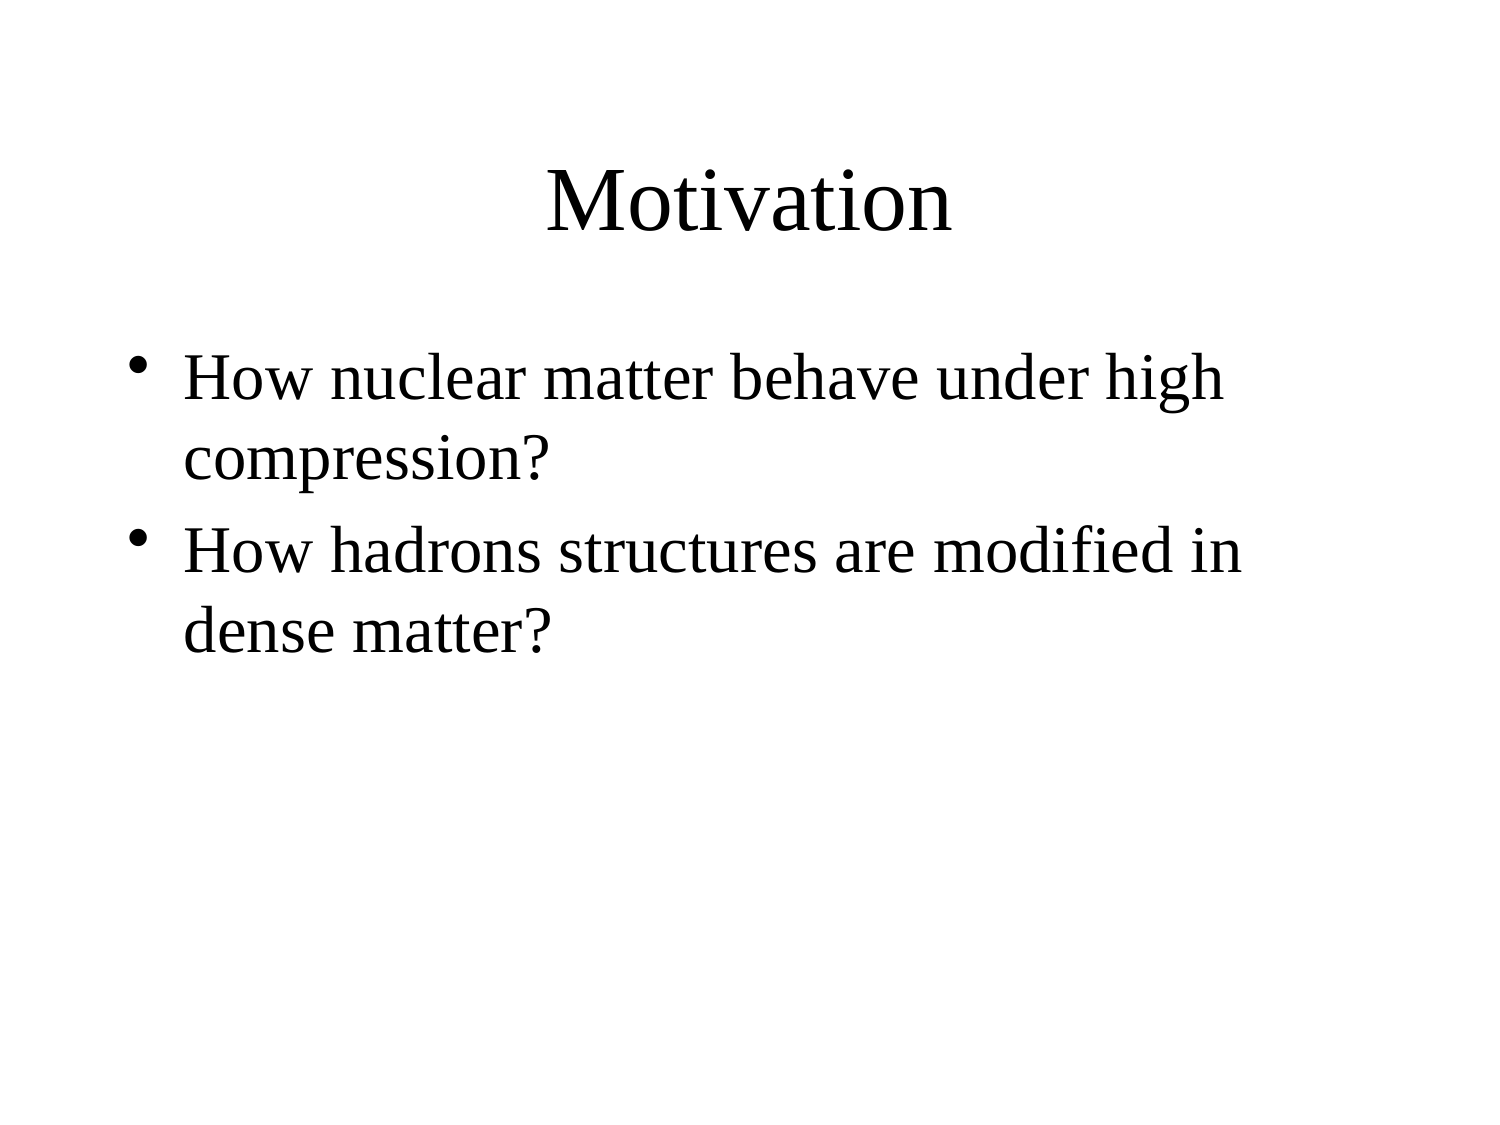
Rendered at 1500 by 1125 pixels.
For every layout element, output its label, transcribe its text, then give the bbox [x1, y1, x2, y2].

list How nuclear matter behave under high compression? How hadrons structures are modified in dense matter? [112, 324, 1389, 929]
title Motivation [112, 99, 1388, 288]
